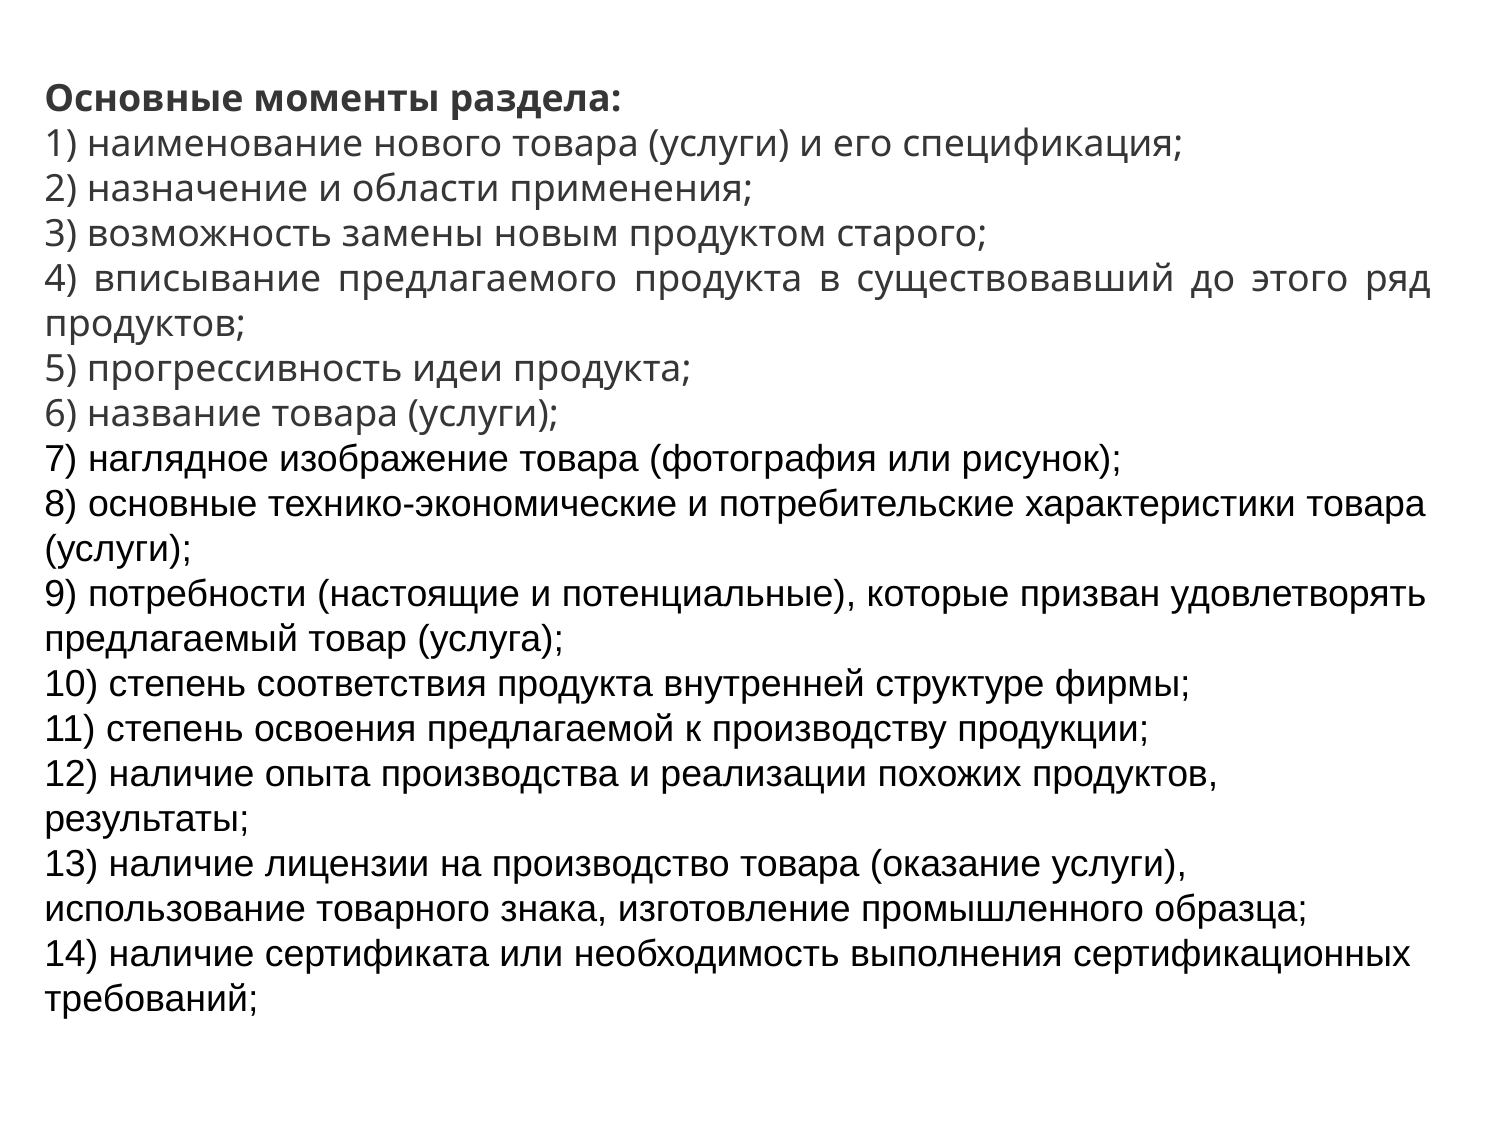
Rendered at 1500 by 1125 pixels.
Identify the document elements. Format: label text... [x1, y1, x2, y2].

text_box Основные моменты раздела: 1) наименование нового товара (услуги) и его спецификация; 2) назначение и области применения; 3) возможность замены новым продуктом старого; 4) вписывание предлагаемого продукта в существовавший до этого ряд продуктов; 5) прогрессивность идеи продукта; 6) название товара (услуги); 7) наглядное изображение товара (фотография или рисунок); 8) основные технико-экономические и потребительские характеристики товара (услуги); 9) потребности (настоящие и потенциальные), которые призван удовлетворять предлагаемый товар (услуга); 10) степень соответствия продукта внутренней структуре фирмы; 11) степень освоения предлагаемой к производству продукции; 12) наличие опыта производства и реализации похожих продуктов, результаты; 13) наличие лицензии на производство товара (оказание услуги), использование товарного знака, изготовление промышленного образца; 14) наличие сертификата или необходимость выполнения сертификационных требований; [29, 66, 1447, 1036]
